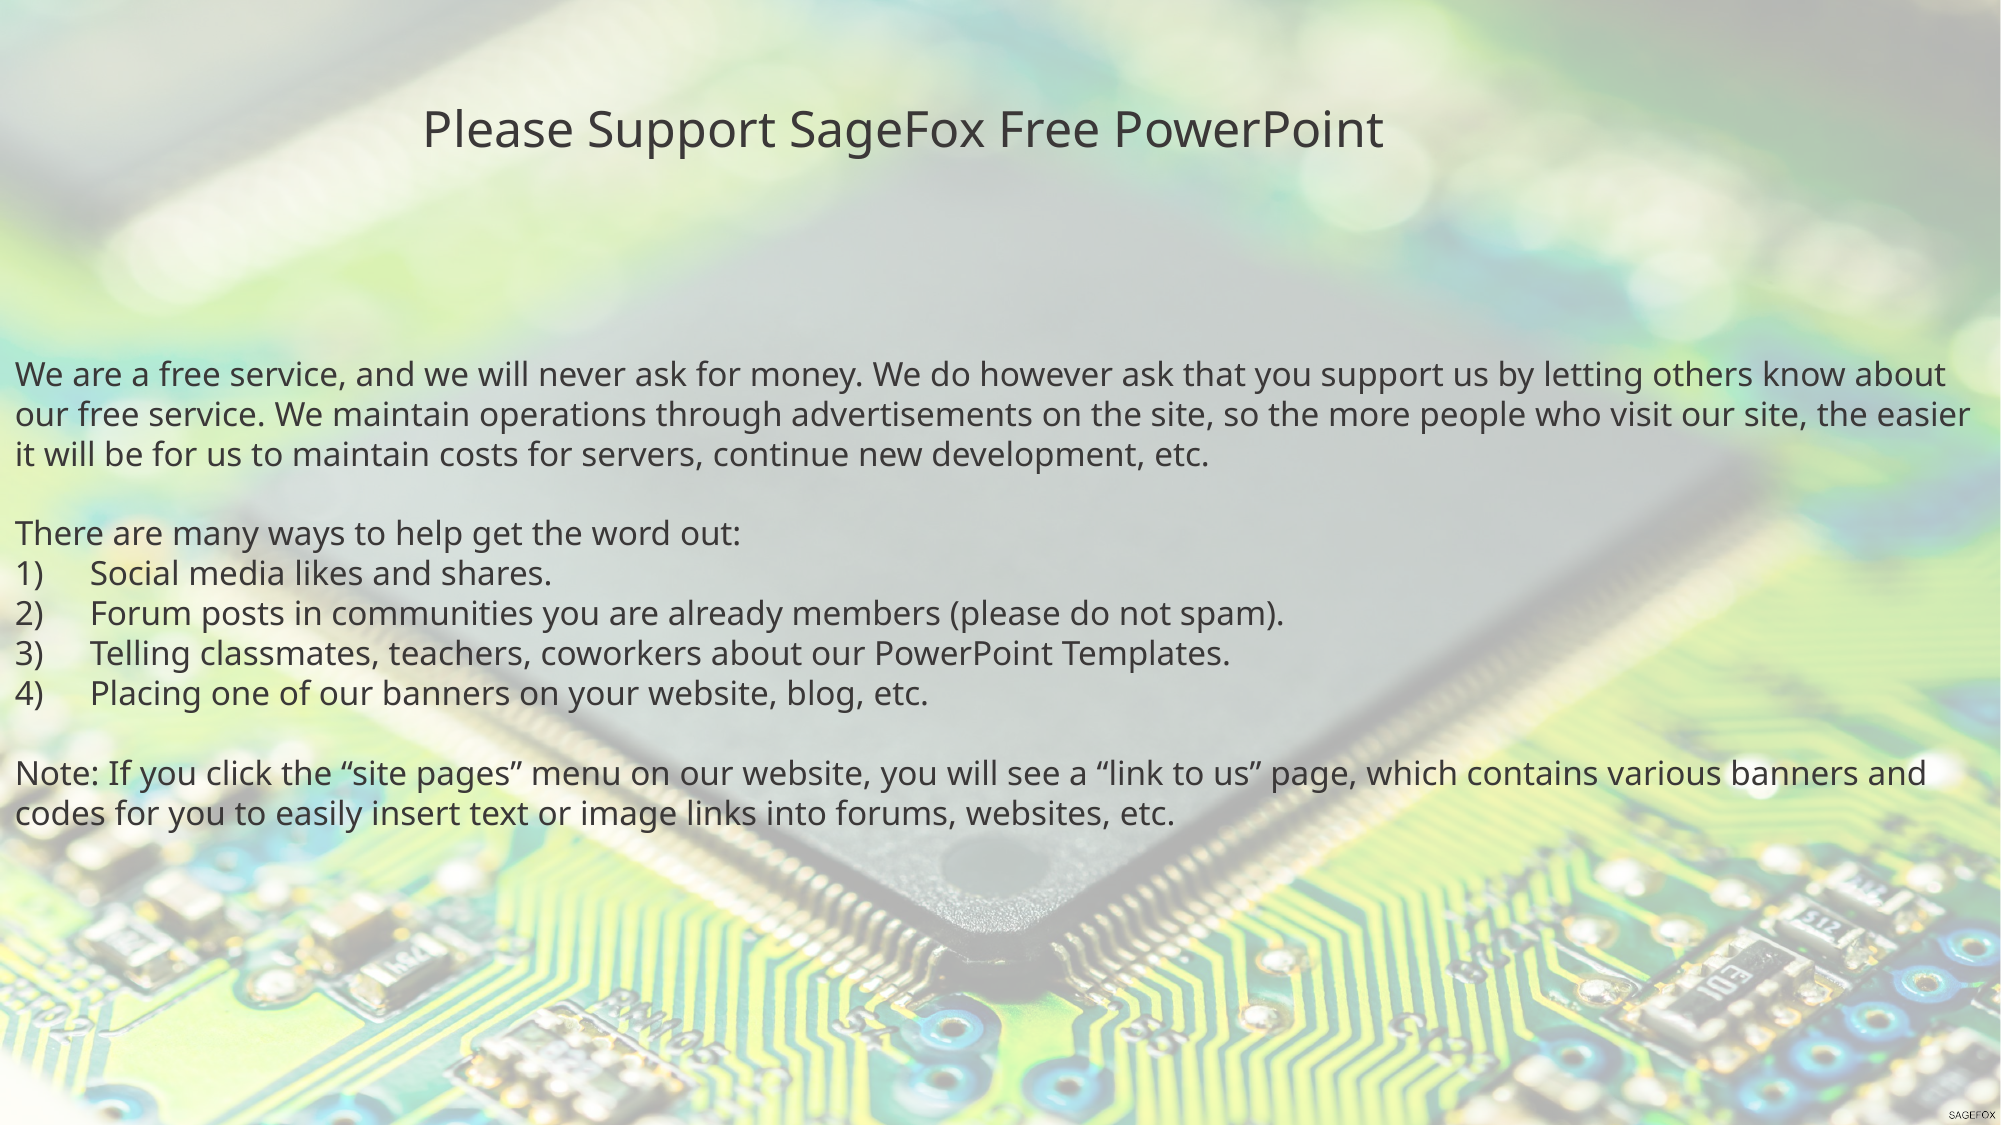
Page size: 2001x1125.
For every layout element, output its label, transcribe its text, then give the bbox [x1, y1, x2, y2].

title Please Support SageFox Free PowerPoint [363, 72, 1444, 190]
text_box We are a free service, and we will never ask for money. We do however ask that you support us by letting others know about our free service. We maintain operations through advertisements on the site, so the more people who visit our site, the easier it will be for us to maintain costs for servers, continue new development, etc. There are many ways to help get the word out: Social media likes and shares. Forum posts in communities you are already members (please do not spam). Telling classmates, teachers, coworkers about our PowerPoint Templates. Placing one of our banners on your website, blog, etc. Note: If you click the “site pages” menu on our website, you will see a “link to us” page, which contains various banners and codes for you to easily insert text or image links into forums, websites, etc. [0, 0, 2000, 1125]
